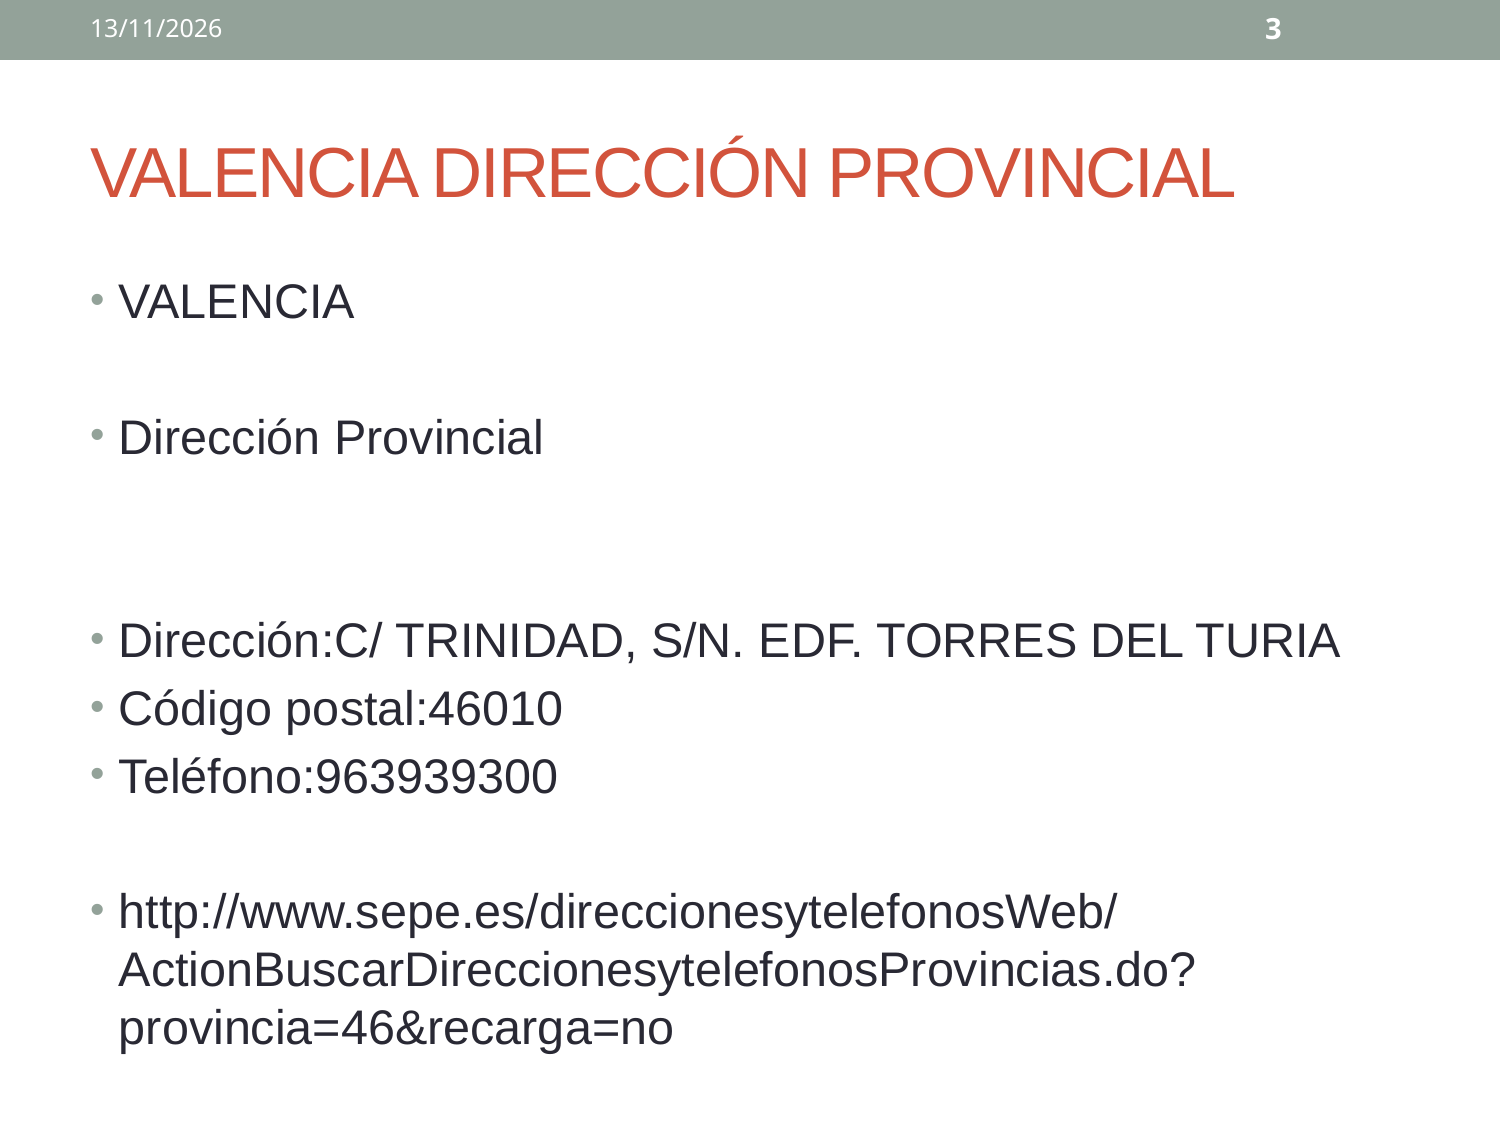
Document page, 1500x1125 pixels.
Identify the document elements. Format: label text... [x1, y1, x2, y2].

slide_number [75, 3, 550, 57]
slide_number 3 [1250, 3, 1425, 57]
title VALENCIA DIRECCIÓN PROVINCIAL [75, 87, 1425, 250]
list VALENCIA Dirección Provincial Dirección:C/ TRINIDAD, S/N. EDF. TORRES DEL TURIA Código postal:46010 Teléfono:963939300 http://www.sepe.es/direccionesytelefonosWeb/ActionBuscarDireccionesytelefonosProvincias.do?provincia=46&recarga=no [75, 262, 1425, 1063]
